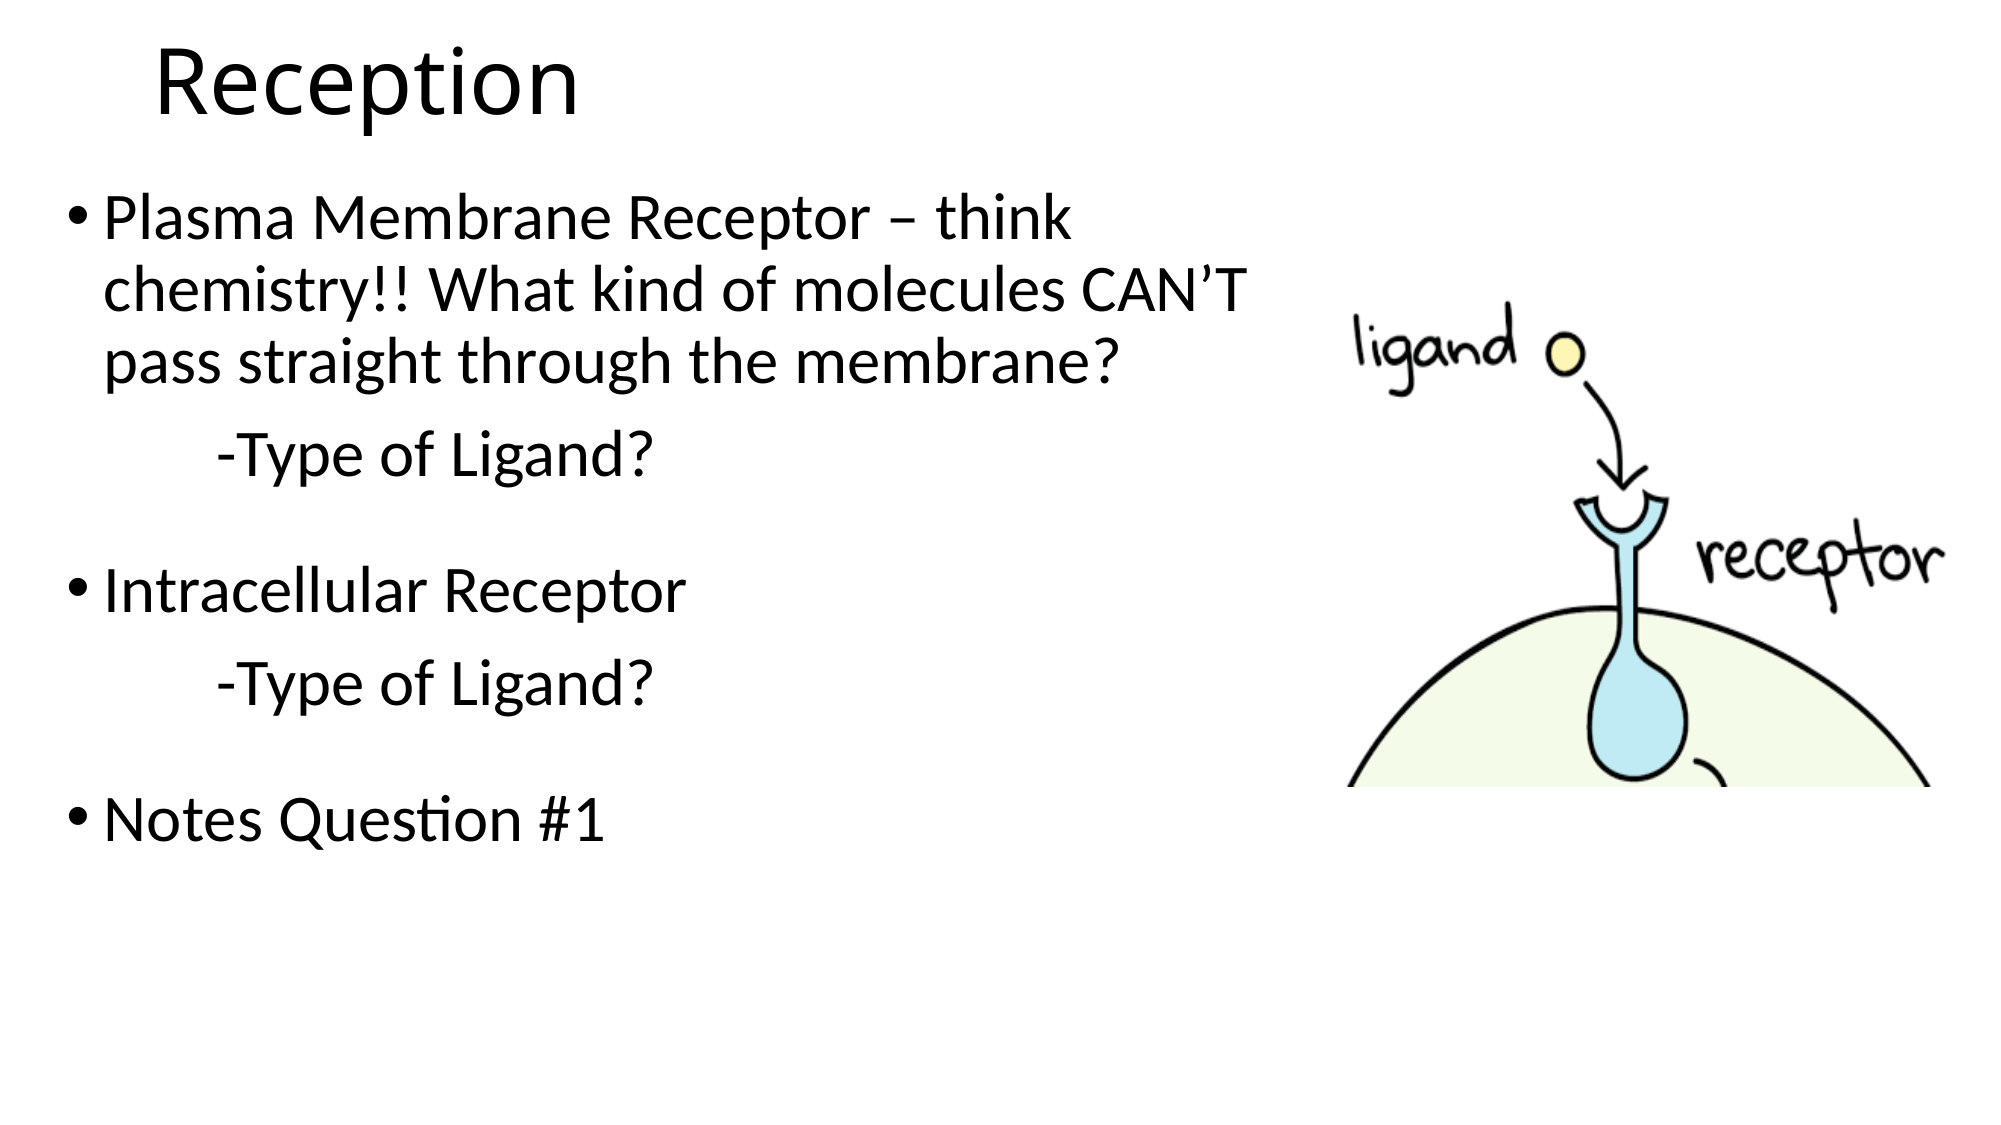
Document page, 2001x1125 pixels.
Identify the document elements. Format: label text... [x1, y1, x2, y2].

picture [1248, 290, 2000, 787]
title Reception [137, 0, 1863, 194]
list Plasma Membrane Receptor – think chemistry!! What kind of molecules CAN’T pass straight through the membrane? -Type of Ligand? Intracellular Receptor -Type of Ligand? Notes Question #1 [51, 174, 1319, 1014]
